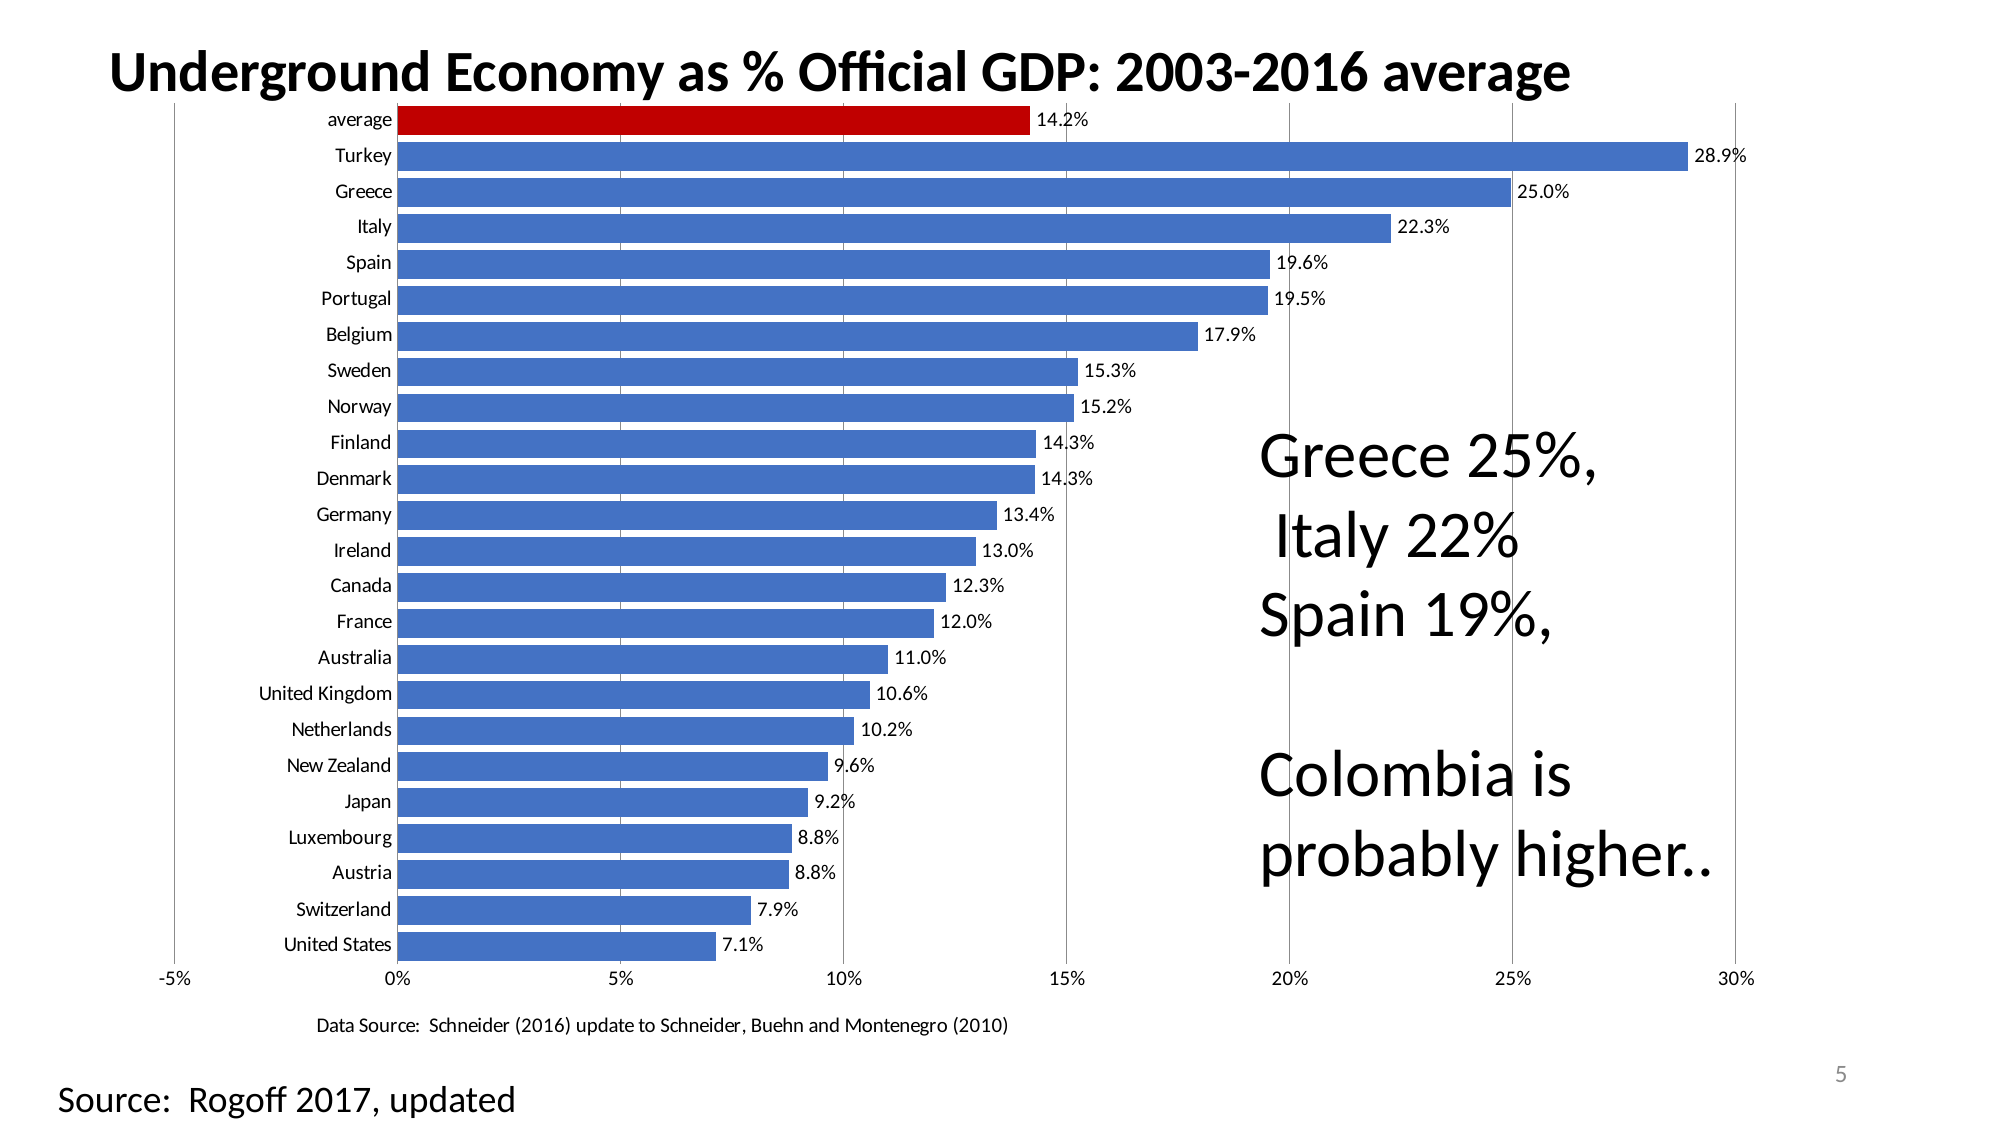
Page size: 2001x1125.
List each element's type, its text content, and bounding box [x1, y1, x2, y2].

slide_number 5 [1412, 1042, 1863, 1103]
text_box Source: Rogoff 2017, updated [43, 1067, 532, 1125]
text_box Underground Economy as % Official GDP: 2003-2016 average [94, 25, 1838, 111]
chart [125, 83, 1788, 1068]
